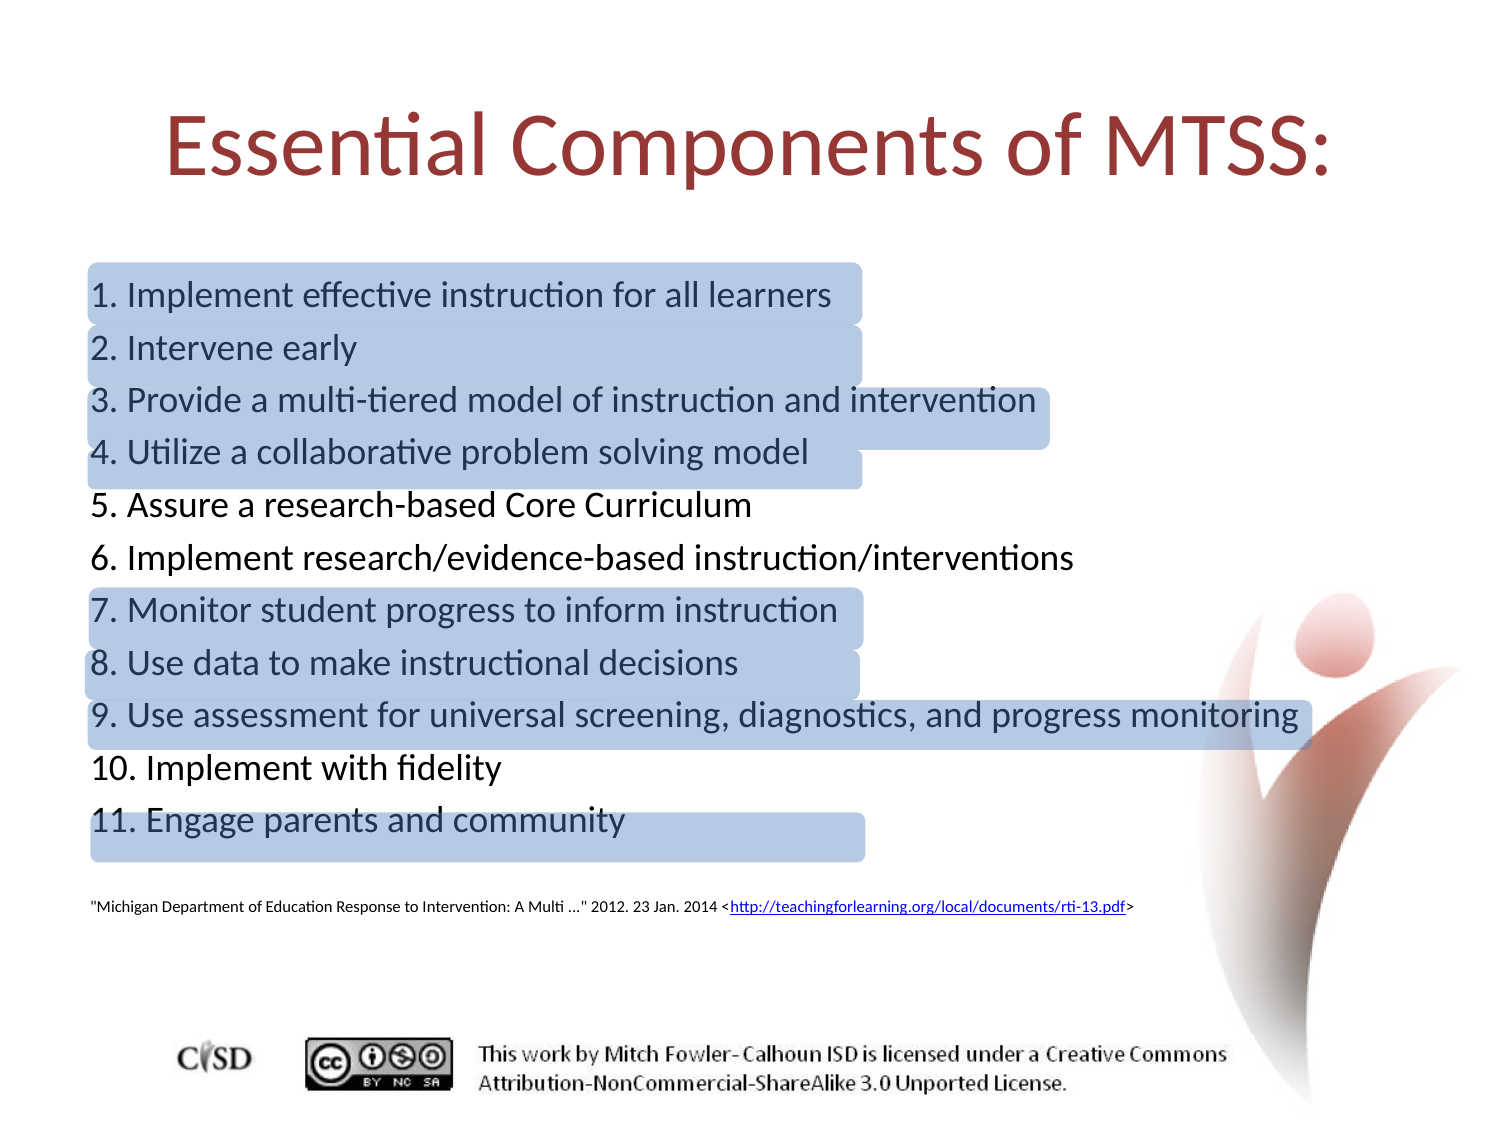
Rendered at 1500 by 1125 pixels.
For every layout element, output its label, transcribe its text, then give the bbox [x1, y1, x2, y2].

list 1. Implement effective instruction for all learners 2. Intervene early 3. Provide a multi-tiered model of instruction and intervention 4. Utilize a collaborative problem solving model 5. Assure a research-based Core Curriculum 6. Implement research/evidence-based instruction/interventions 7. Monitor student progress to inform instruction 8. Use data to make instructional decisions 9. Use assessment for universal screening, diagnostics, and progress monitoring 10. Implement with fidelity 11. Engage parents and community "Michigan Department of Education Response to Intervention: A Multi ..." 2012. 23 Jan. 2014 <http://teachingforlearning.org/local/documents/rti-13.pdf> [75, 262, 1475, 1005]
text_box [84, 262, 1313, 863]
picture [112, 1029, 1242, 1105]
title Essential Components of MTSS: [75, 45, 1425, 233]
